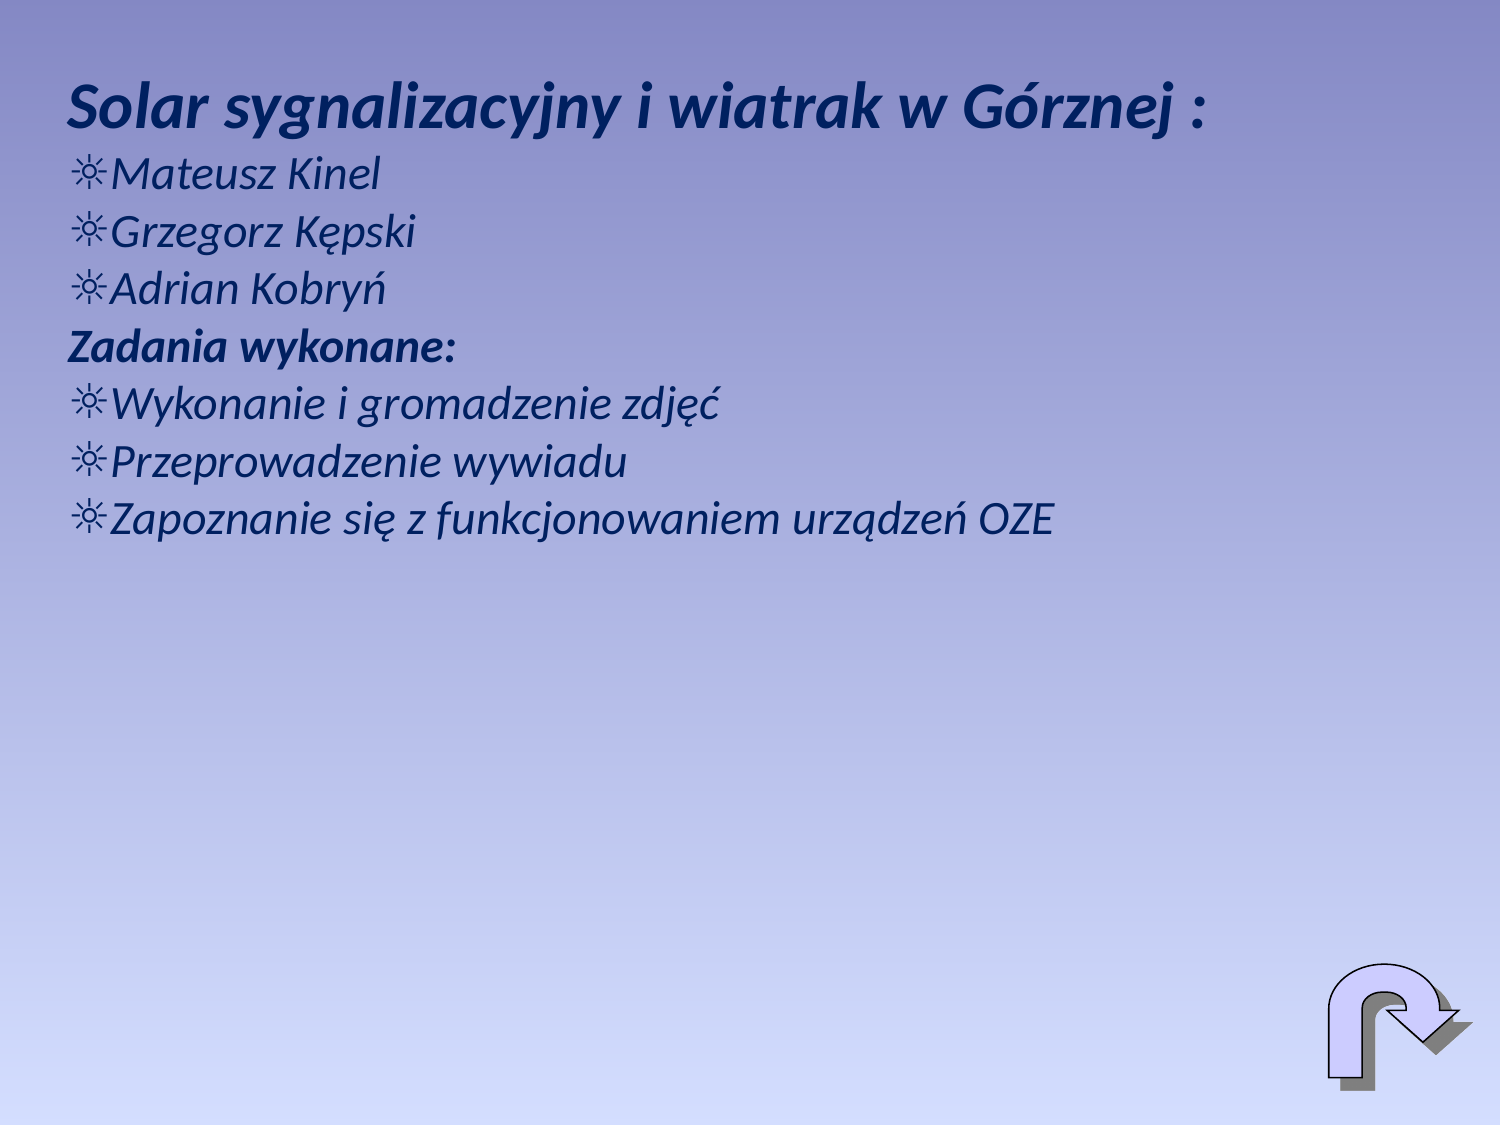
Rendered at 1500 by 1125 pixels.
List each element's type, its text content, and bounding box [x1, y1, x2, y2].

text_box Solar sygnalizacyjny i wiatrak w Górznej : Mateusz Kinel Grzegorz Kępski Adrian Kobryń Zadania wykonane: Wykonanie i gromadzenie zdjęć Przeprowadzenie wywiadu Zapoznanie się z funkcjonowaniem urządzeń OZE [53, 54, 1447, 597]
text_box [1328, 964, 1459, 1078]
